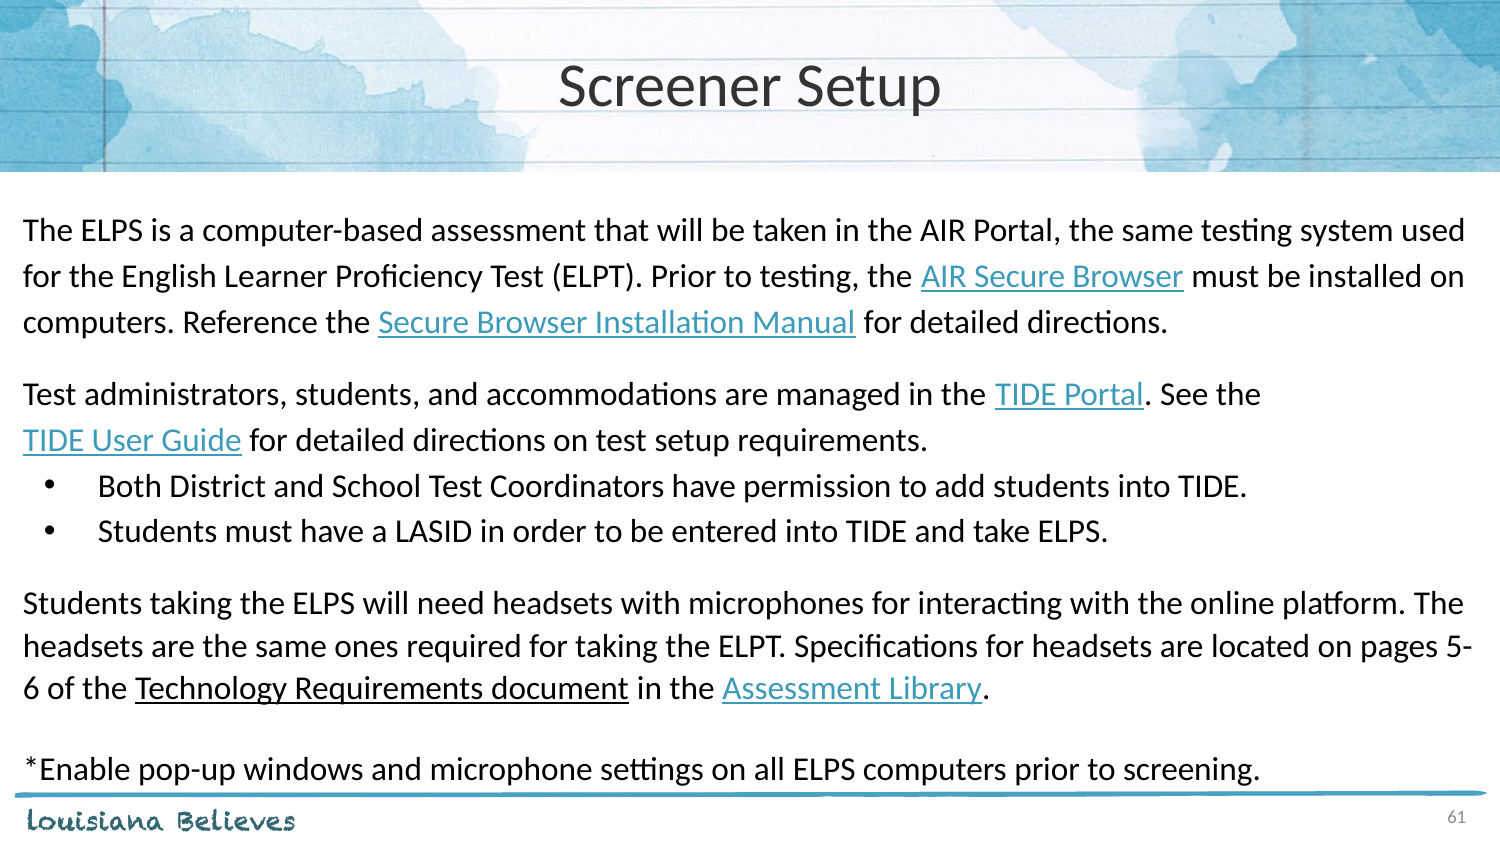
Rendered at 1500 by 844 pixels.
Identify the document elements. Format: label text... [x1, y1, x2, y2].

picture [0, 786, 1500, 844]
title Screener Setup [0, 0, 1500, 172]
list The ELPS is a computer-based assessment that will be taken in the AIR Portal, the same testing system used for the English Learner Proficiency Test (ELPT). Prior to testing, the AIR Secure Browser must be installed on computers. Reference the Secure Browser Installation Manual for detailed directions. Test administrators, students, and accommodations are managed in the TIDE Portal. See the TIDE User Guide for detailed directions on test setup requirements. Both District and School Test Coordinators have permission to add students into TIDE. Students must have a LASID in order to be entered into TIDE and take ELPS. Students taking the ELPS will need headsets with microphones for interacting with the online platform. The headsets are the same ones required for taking the ELPT. Specifications for headsets are located on pages 5-6 of the Technology Requirements document in the Assessment Library. *Enable pop-up windows and microphone settings on all ELPS computers prior to screening. [7, 187, 1500, 769]
